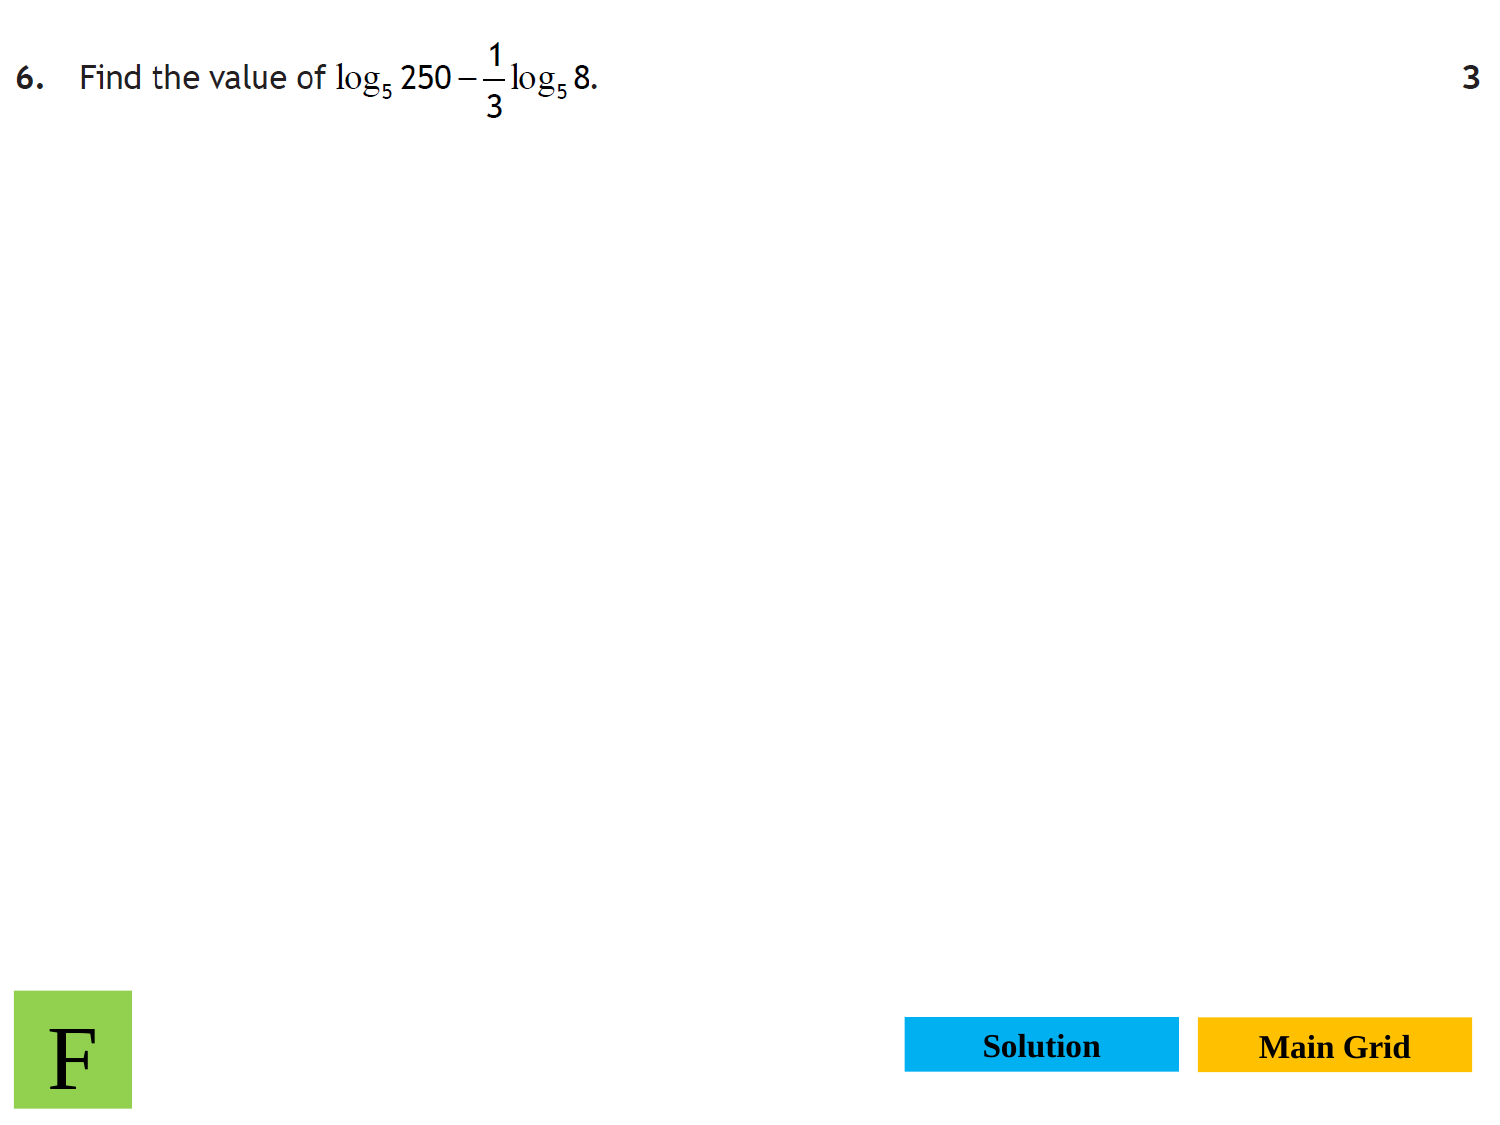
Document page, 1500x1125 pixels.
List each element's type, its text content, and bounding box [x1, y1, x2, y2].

text_box Solution [904, 1017, 1179, 1072]
text_box F [13, 990, 132, 1109]
picture [0, 0, 1500, 169]
text_box Main Grid [1197, 1017, 1473, 1073]
